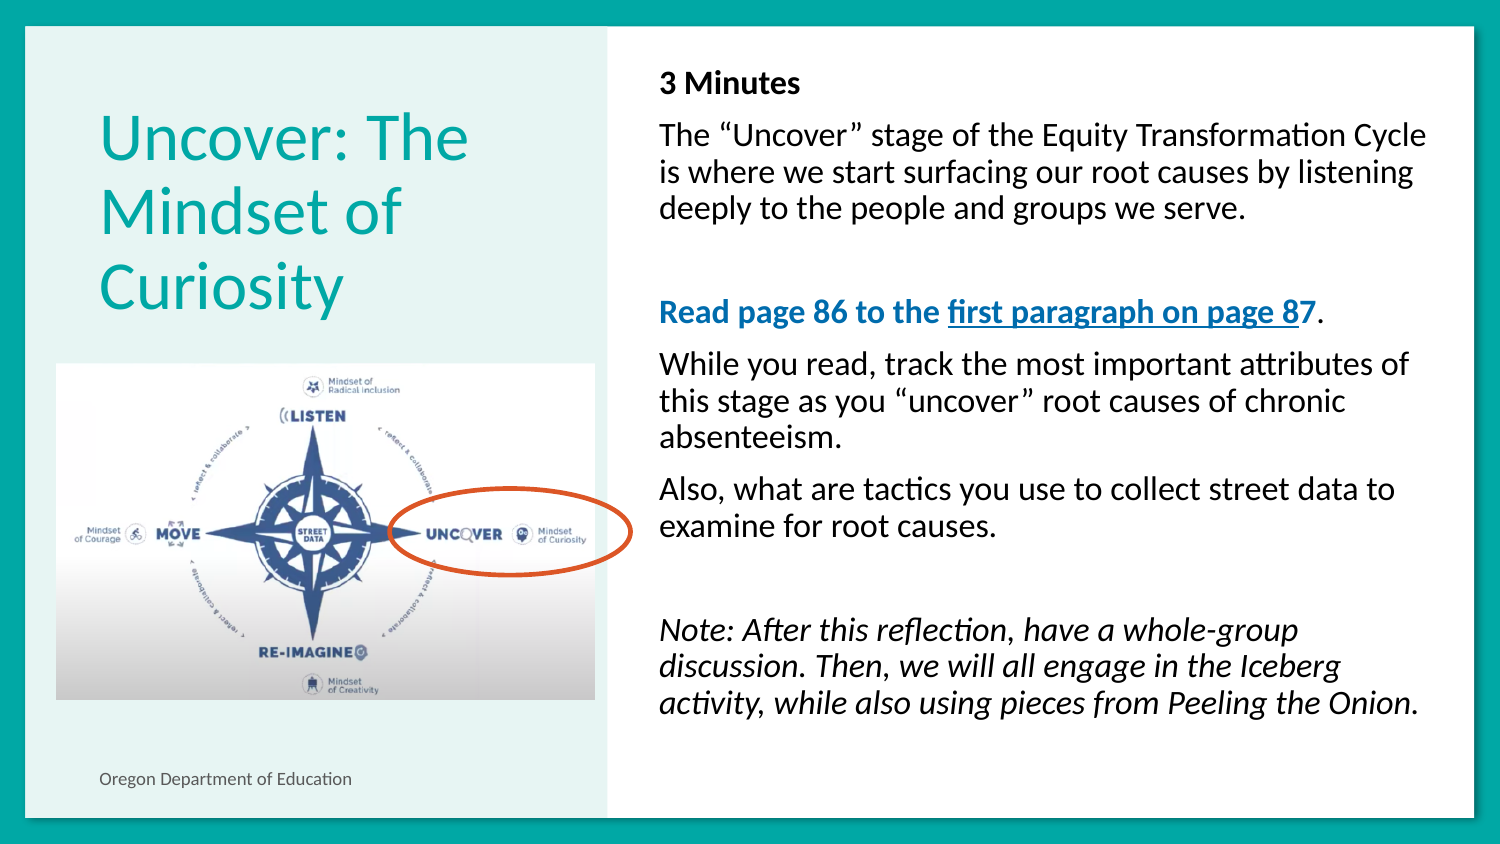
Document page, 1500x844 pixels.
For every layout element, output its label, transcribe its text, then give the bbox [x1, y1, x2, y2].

text_box [600, 502, 631, 561]
list 3 Minutes The “Uncover” stage of the Equity Transformation Cycle is where we start surfacing our root causes by listening deeply to the people and groups we serve. Read page 86 to the first paragraph on page 87. While you read, track the most important attributes of this stage as you “uncover” root causes of chronic absenteeism. Also, what are tactics you use to collect street data to examine for root causes. Note: After this reflection, have a whole-group discussion. Then, we will all engage in the Iceberg activity, while also using pieces from Peeling the Onion. [648, 59, 1439, 769]
picture [56, 363, 595, 701]
title Uncover: The Mindset of Curiosity [88, 95, 572, 362]
